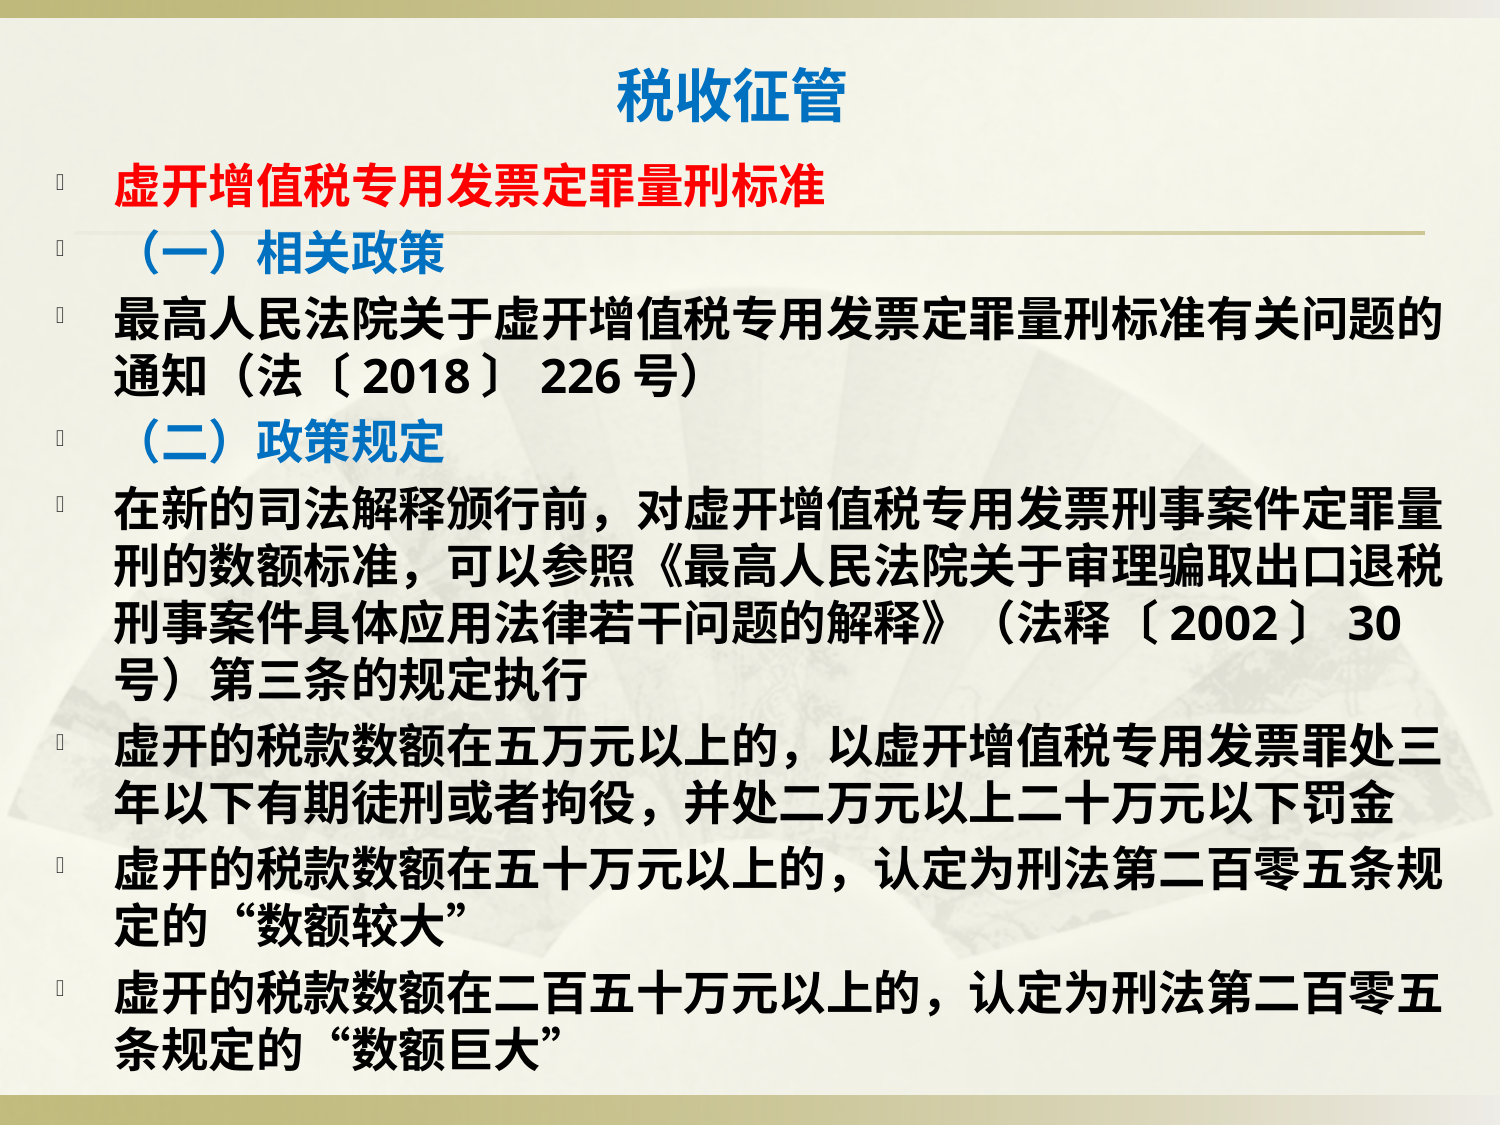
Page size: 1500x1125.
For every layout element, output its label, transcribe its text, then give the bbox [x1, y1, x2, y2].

title 税收征管 [70, 46, 1395, 141]
list 虚开增值税专用发票定罪量刑标准 （一）相关政策 最高人民法院关于虚开增值税专用发票定罪量刑标准有关问题的通知（法〔2018〕226号） （二）政策规定 在新的司法解释颁行前，对虚开增值税专用发票刑事案件定罪量刑的数额标准，可以参照《最高人民法院关于审理骗取出口退税刑事案件具体应用法律若干问题的解释》（法释〔2002〕30号）第三条的规定执行 虚开的税款数额在五万元以上的，以虚开增值税专用发票罪处三年以下有期徒刑或者拘役，并处二万元以上二十万元以下罚金 虚开的税款数额在五十万元以上的，认定为刑法第二百零五条规定的“数额较大” 虚开的税款数额在二百五十万元以上的，认定为刑法第二百零五条规定的“数额巨大” [41, 149, 1487, 1097]
